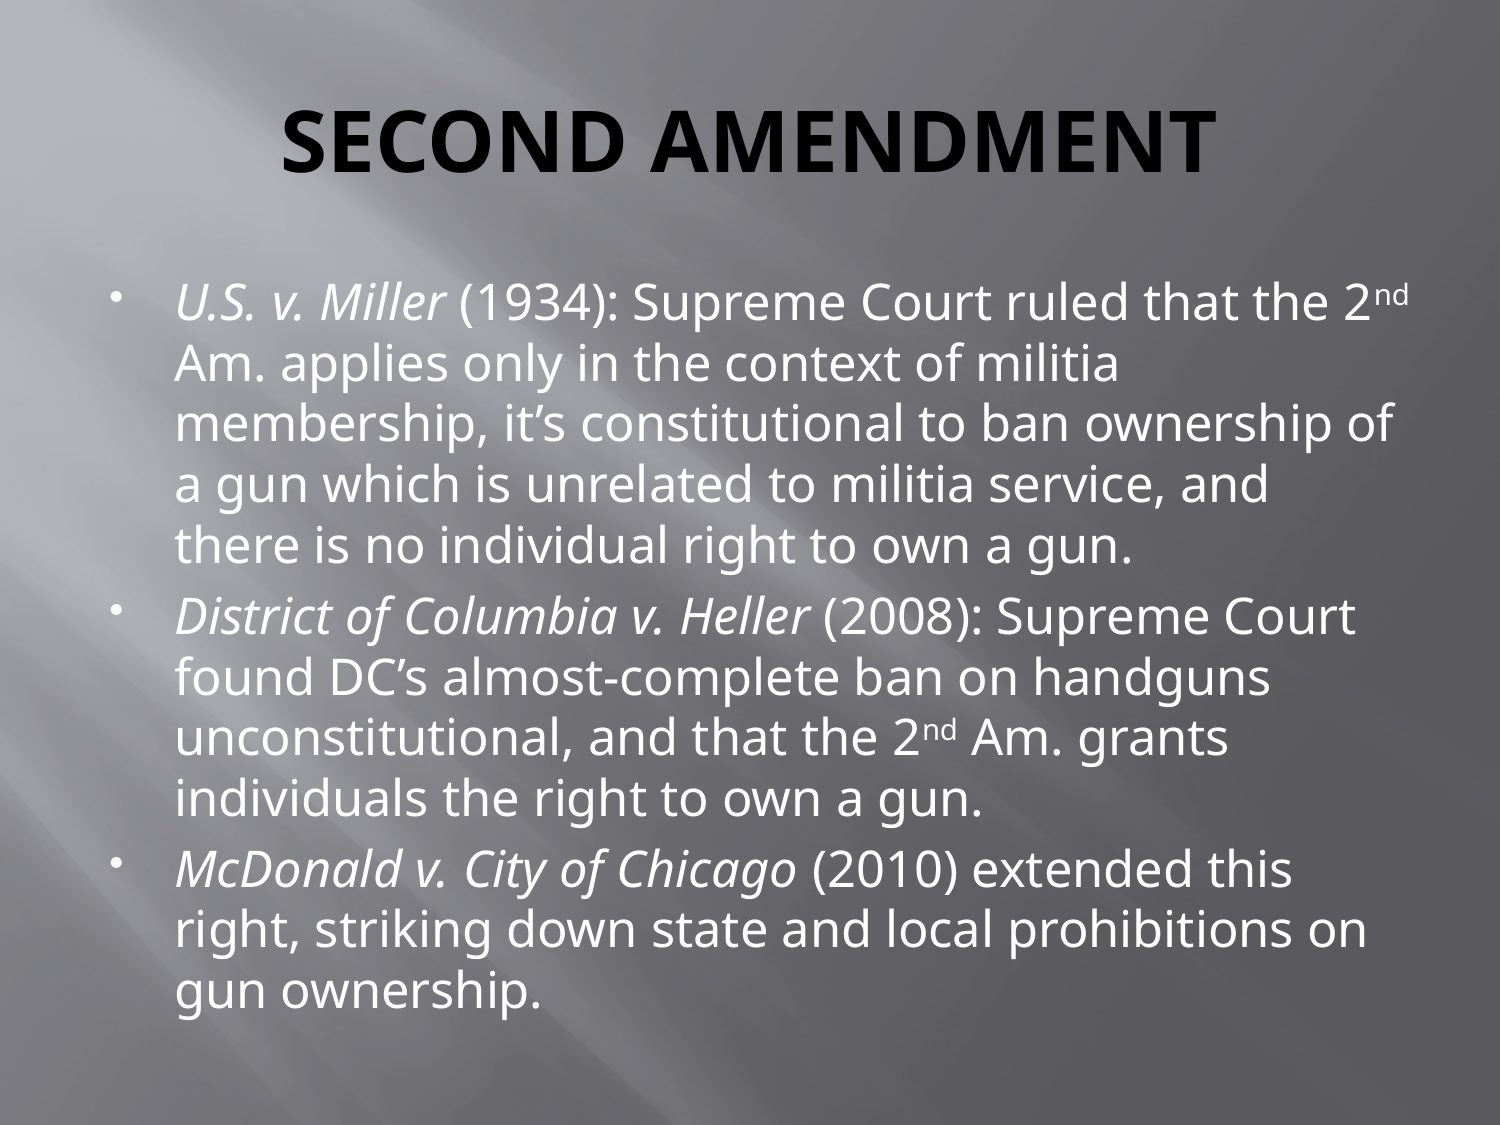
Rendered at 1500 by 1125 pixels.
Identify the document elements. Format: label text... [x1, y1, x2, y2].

title SECOND AMENDMENT [75, 45, 1425, 233]
list U.S. v. Miller (1934): Supreme Court ruled that the 2nd Am. applies only in the context of militia membership, it’s constitutional to ban ownership of a gun which is unrelated to militia service, and there is no individual right to own a gun. District of Columbia v. Heller (2008): Supreme Court found DC’s almost-complete ban on handguns unconstitutional, and that the 2nd Am. grants individuals the right to own a gun. McDonald v. City of Chicago (2010) extended this right, striking down state and local prohibitions on gun ownership. [75, 262, 1425, 1035]
